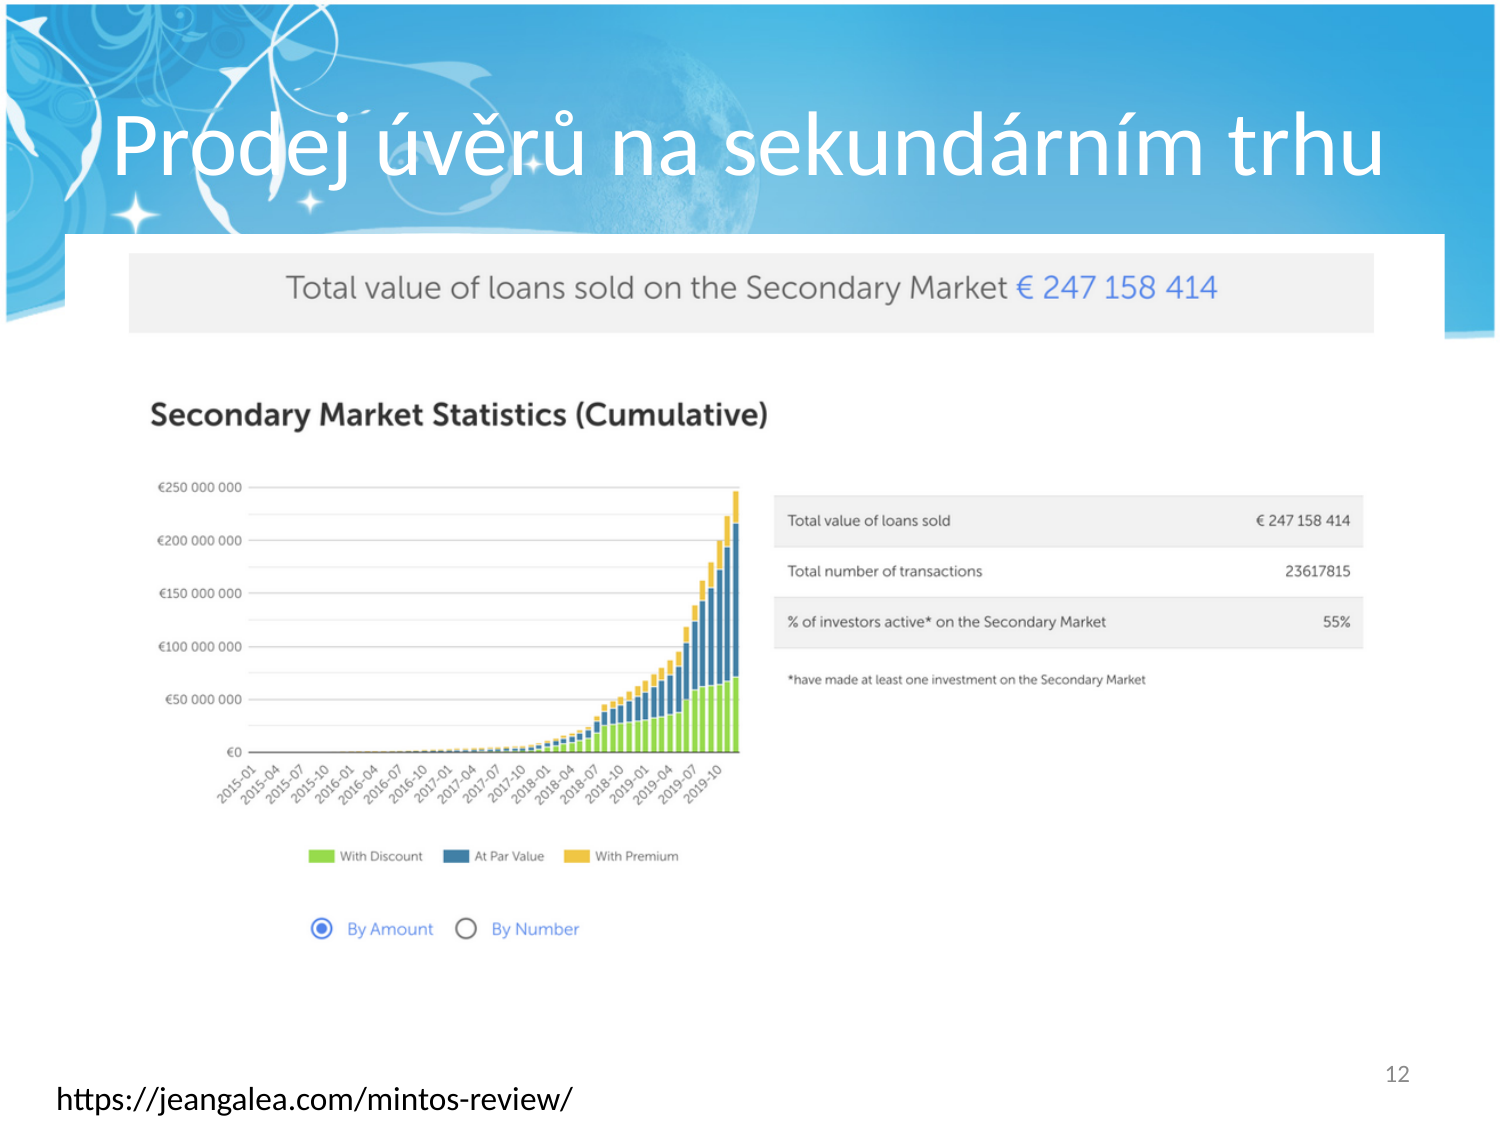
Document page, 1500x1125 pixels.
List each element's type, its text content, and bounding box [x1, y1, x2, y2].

title Prodej úvěrů na sekundárním trhu [74, 44, 1426, 233]
picture [0, 0, 1500, 1125]
slide_number 12 [1074, 1042, 1425, 1103]
text_box https://jeangalea.com/mintos-review/ [41, 1069, 762, 1125]
